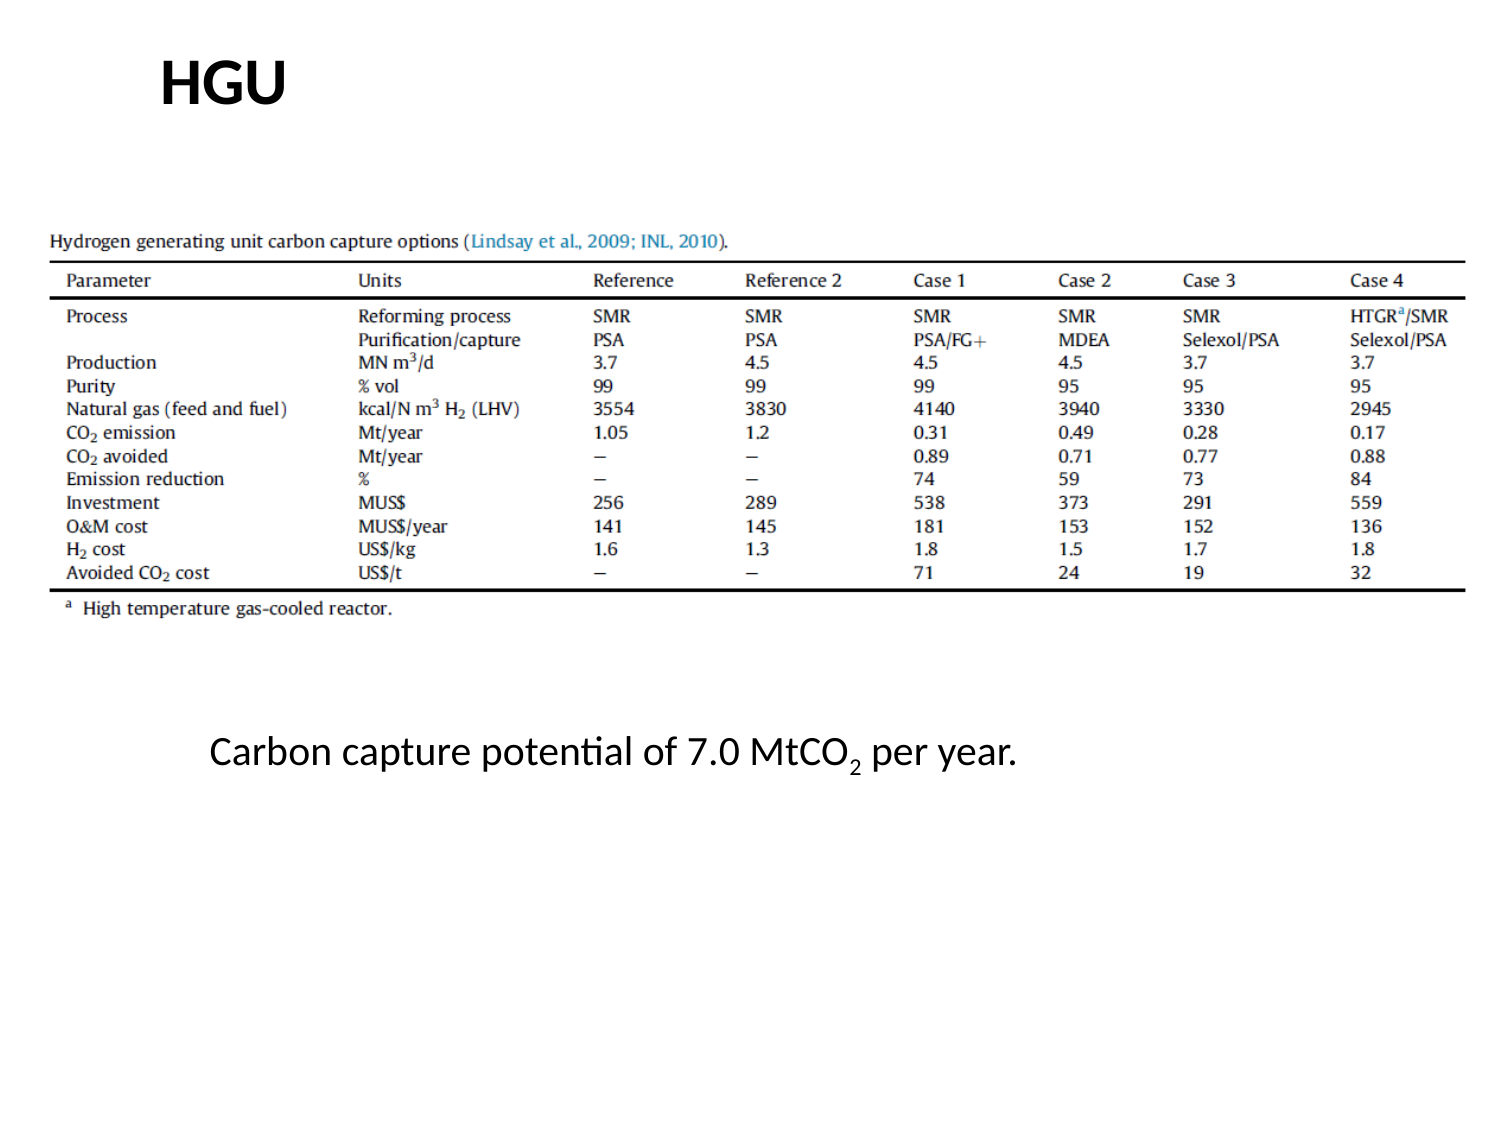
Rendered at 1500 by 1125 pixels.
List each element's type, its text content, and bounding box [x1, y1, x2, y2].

picture [26, 231, 1474, 622]
text_box HGU [41, 42, 408, 114]
text_box Carbon capture potential of 7.0 MtCO2 per year. [194, 716, 1105, 788]
